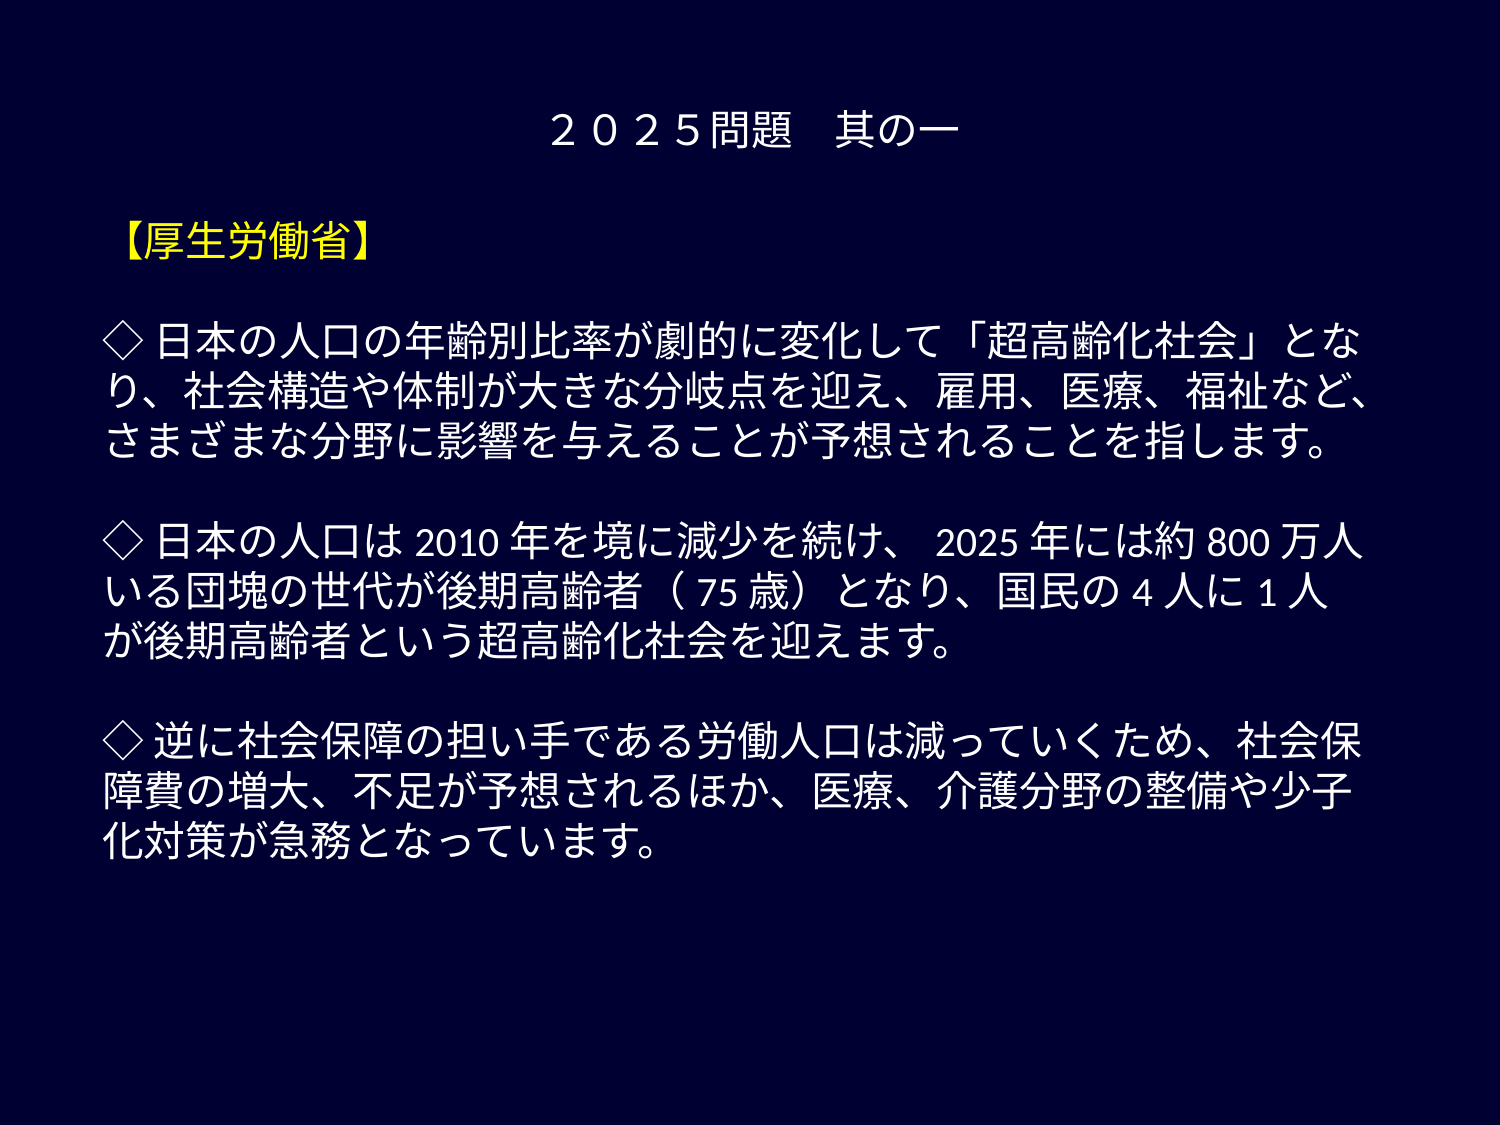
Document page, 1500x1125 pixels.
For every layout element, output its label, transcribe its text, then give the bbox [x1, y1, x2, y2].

text_box ２０２５問題 其の一 [527, 96, 975, 162]
text_box 【厚生労働省】 ◇日本の人口の年齢別比率が劇的に変化して「超高齢化社会」となり、社会構造や体制が大きな分岐点を迎え、雇用、医療、福祉など、さまざまな分野に影響を与えることが予想されることを指します。 ◇日本の人口は2010年を境に減少を続け、2025年には約800万人いる団塊の世代が後期高齢者（75歳）となり、国民の4人に1人が後期高齢者という超高齢化社会を迎えます。 ◇逆に社会保障の担い手である労働人口は減っていくため、社会保障費の増大、不足が予想されるほか、医療、介護分野の整備や少子化対策が急務となっています。 [87, 206, 1385, 872]
